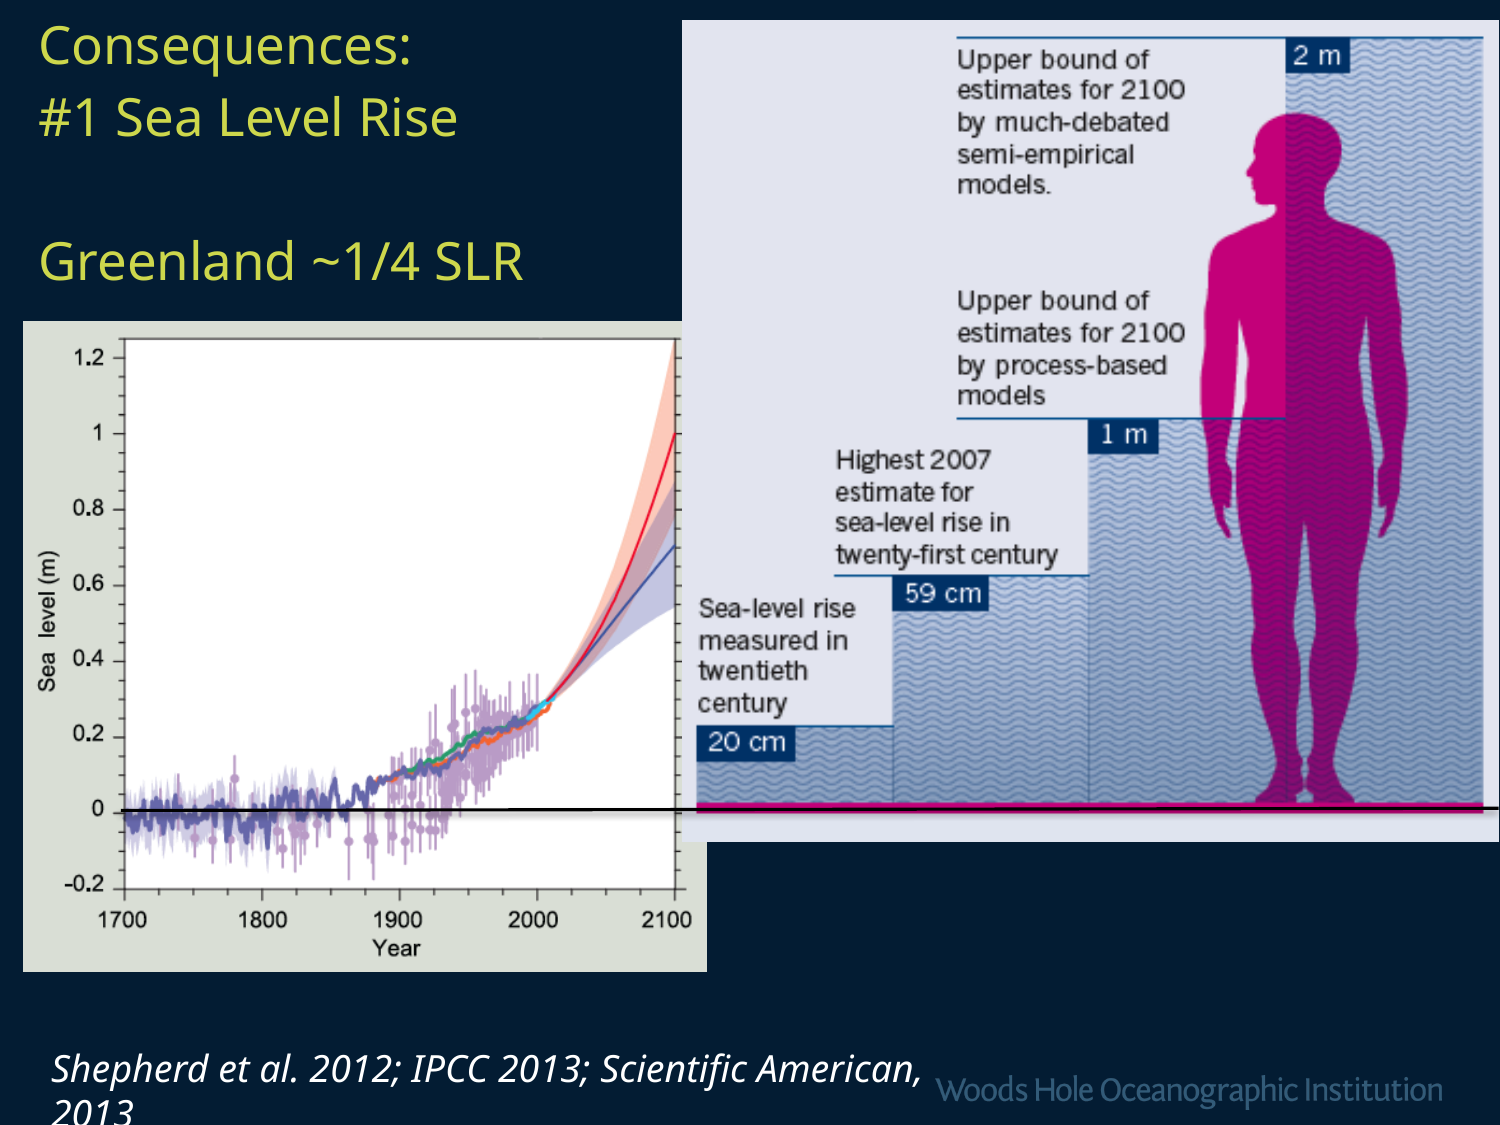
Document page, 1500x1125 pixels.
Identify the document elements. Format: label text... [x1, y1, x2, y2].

text_box Shepherd et al. 2012; IPCC 2013; Scientific American, 2013 [36, 1037, 942, 1125]
picture [942, 1075, 1442, 1110]
title Consequences: #1 Sea Level Rise Greenland ~1/4 SLR [23, 0, 683, 305]
picture [23, 20, 1499, 972]
